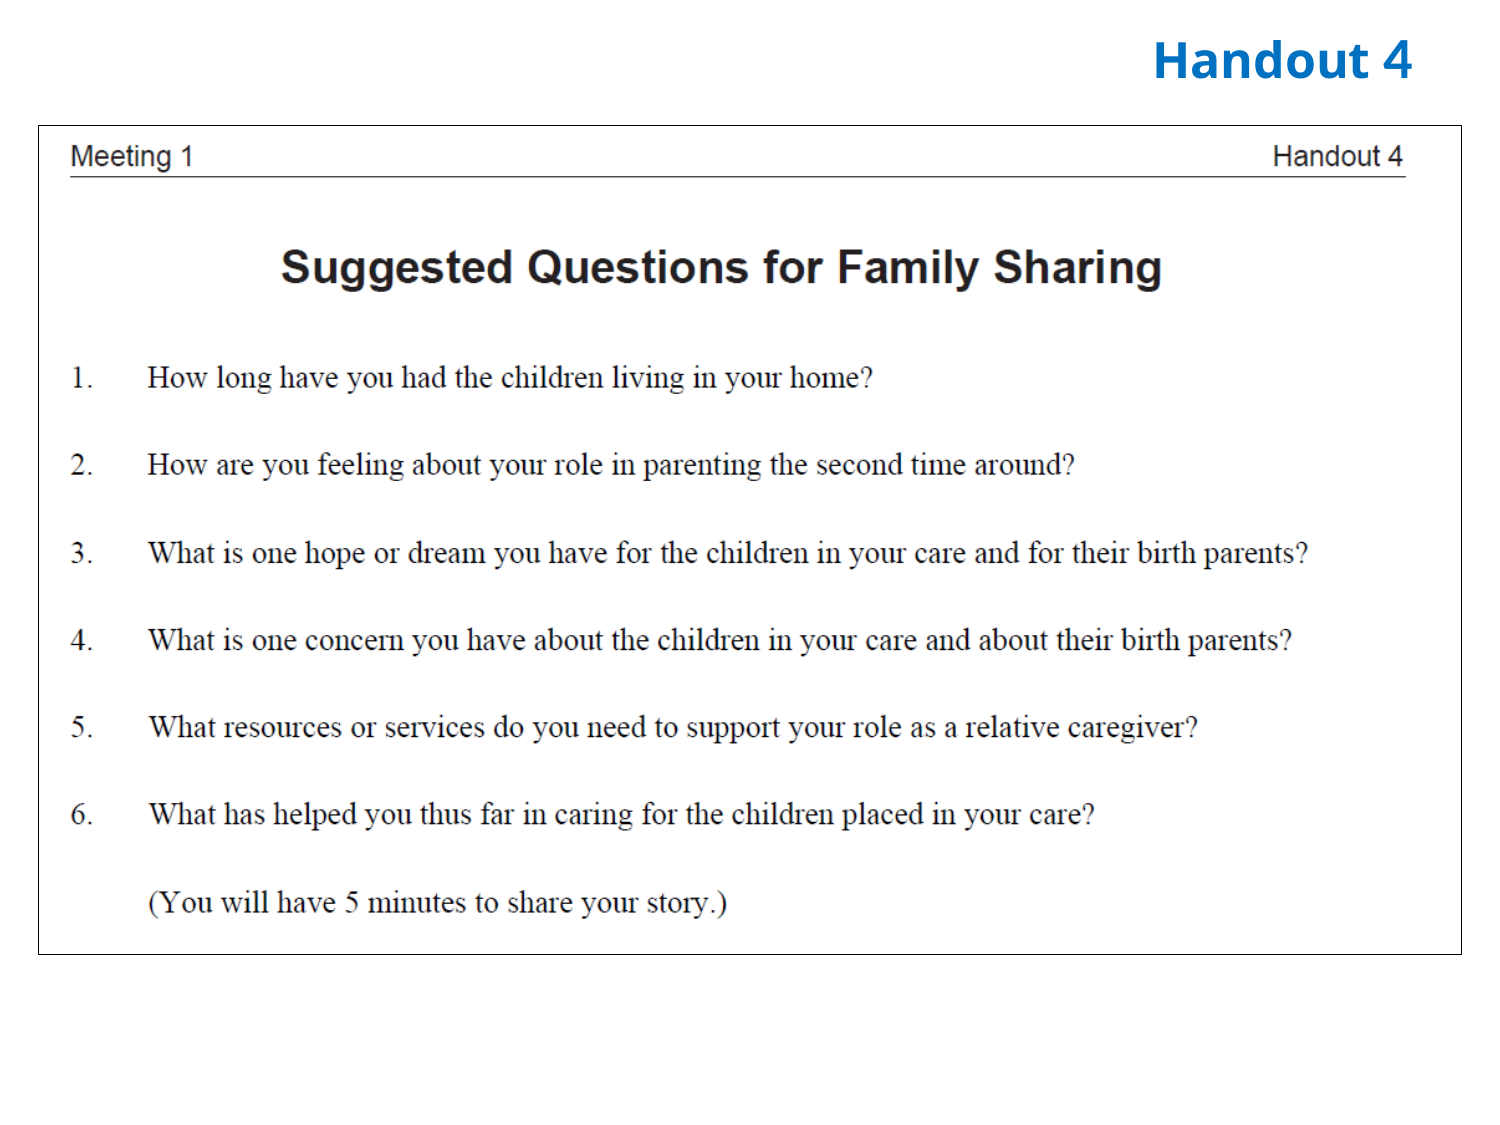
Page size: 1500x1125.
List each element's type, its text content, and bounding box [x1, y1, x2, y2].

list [38, 124, 1462, 956]
text_box Handout 4 [1137, 12, 1462, 98]
